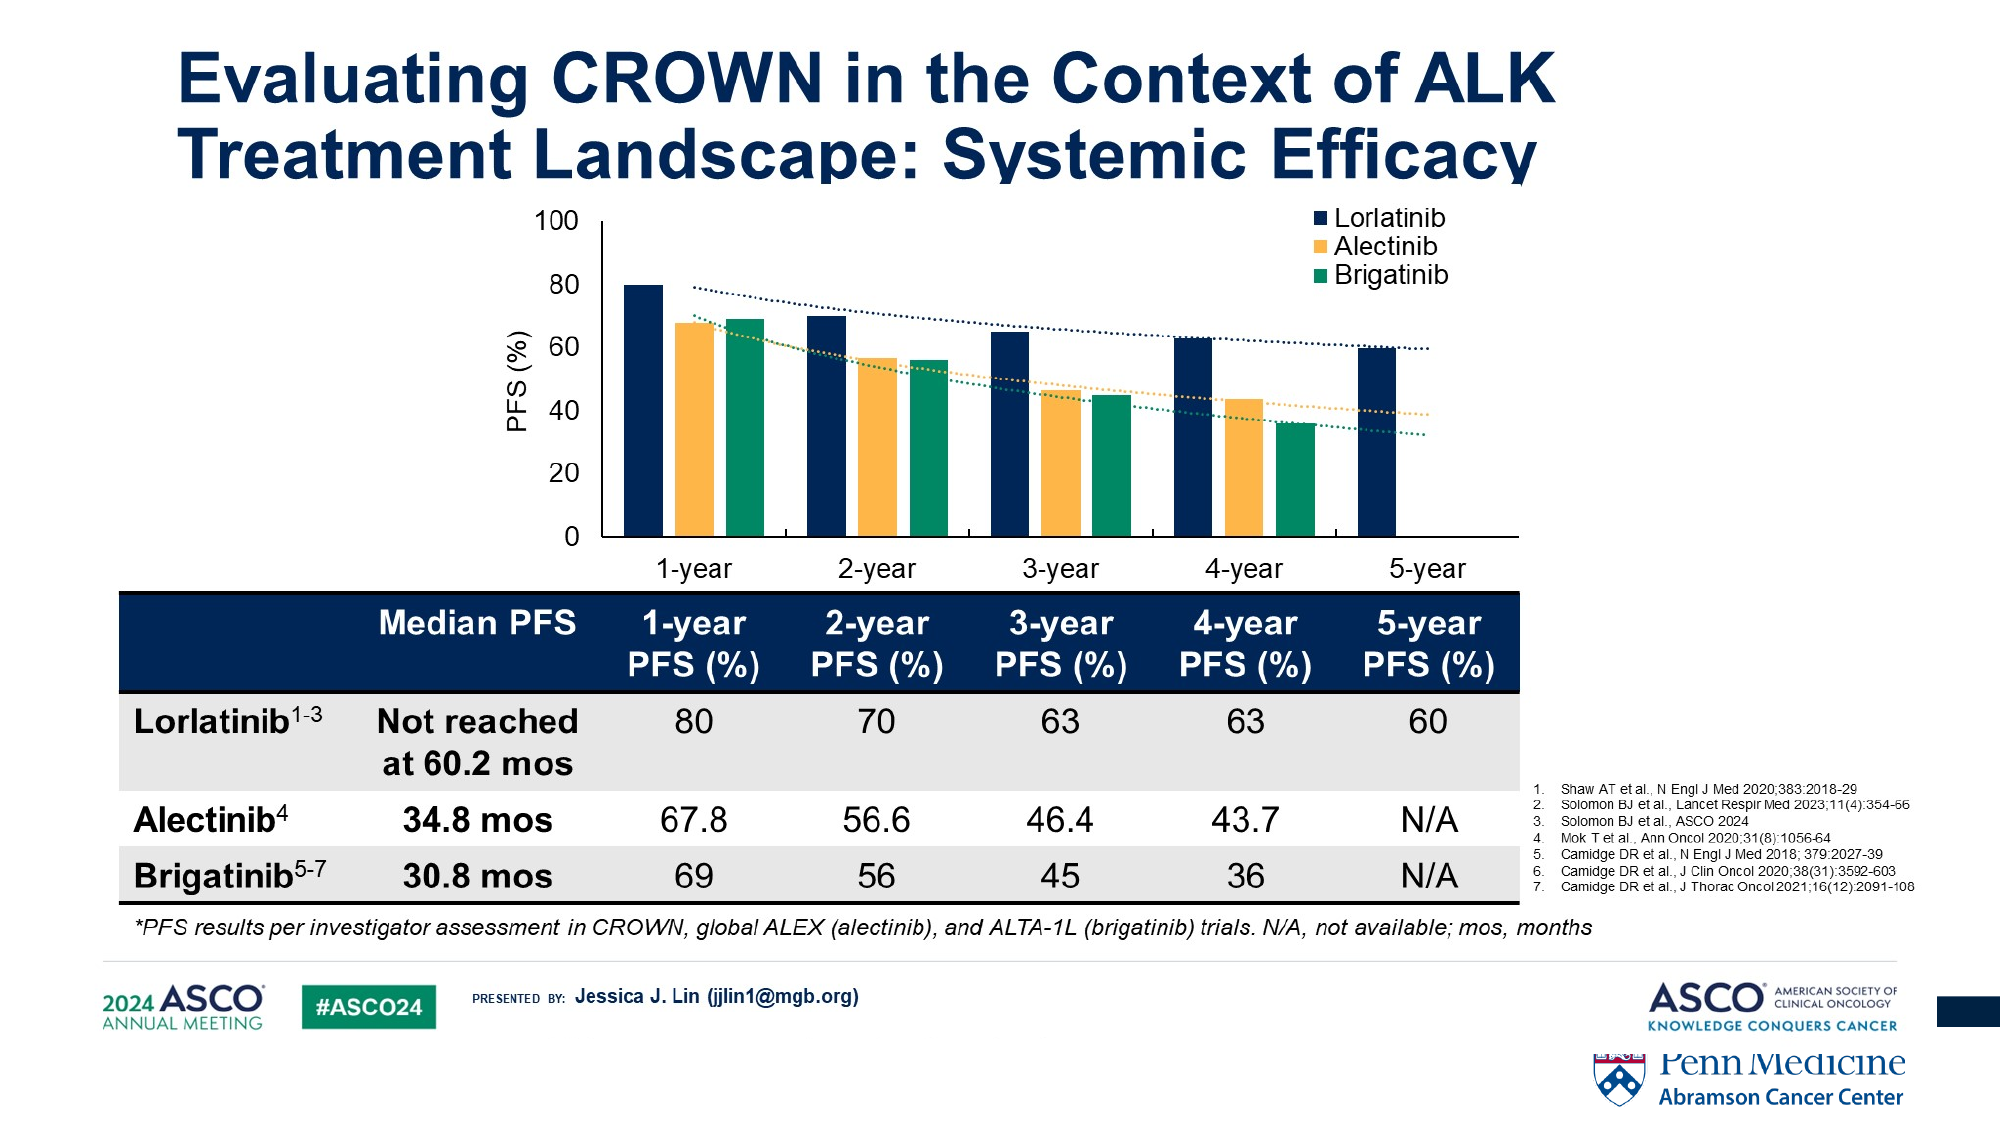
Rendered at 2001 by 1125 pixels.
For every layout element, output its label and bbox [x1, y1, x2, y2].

picture [63, 0, 1937, 1054]
